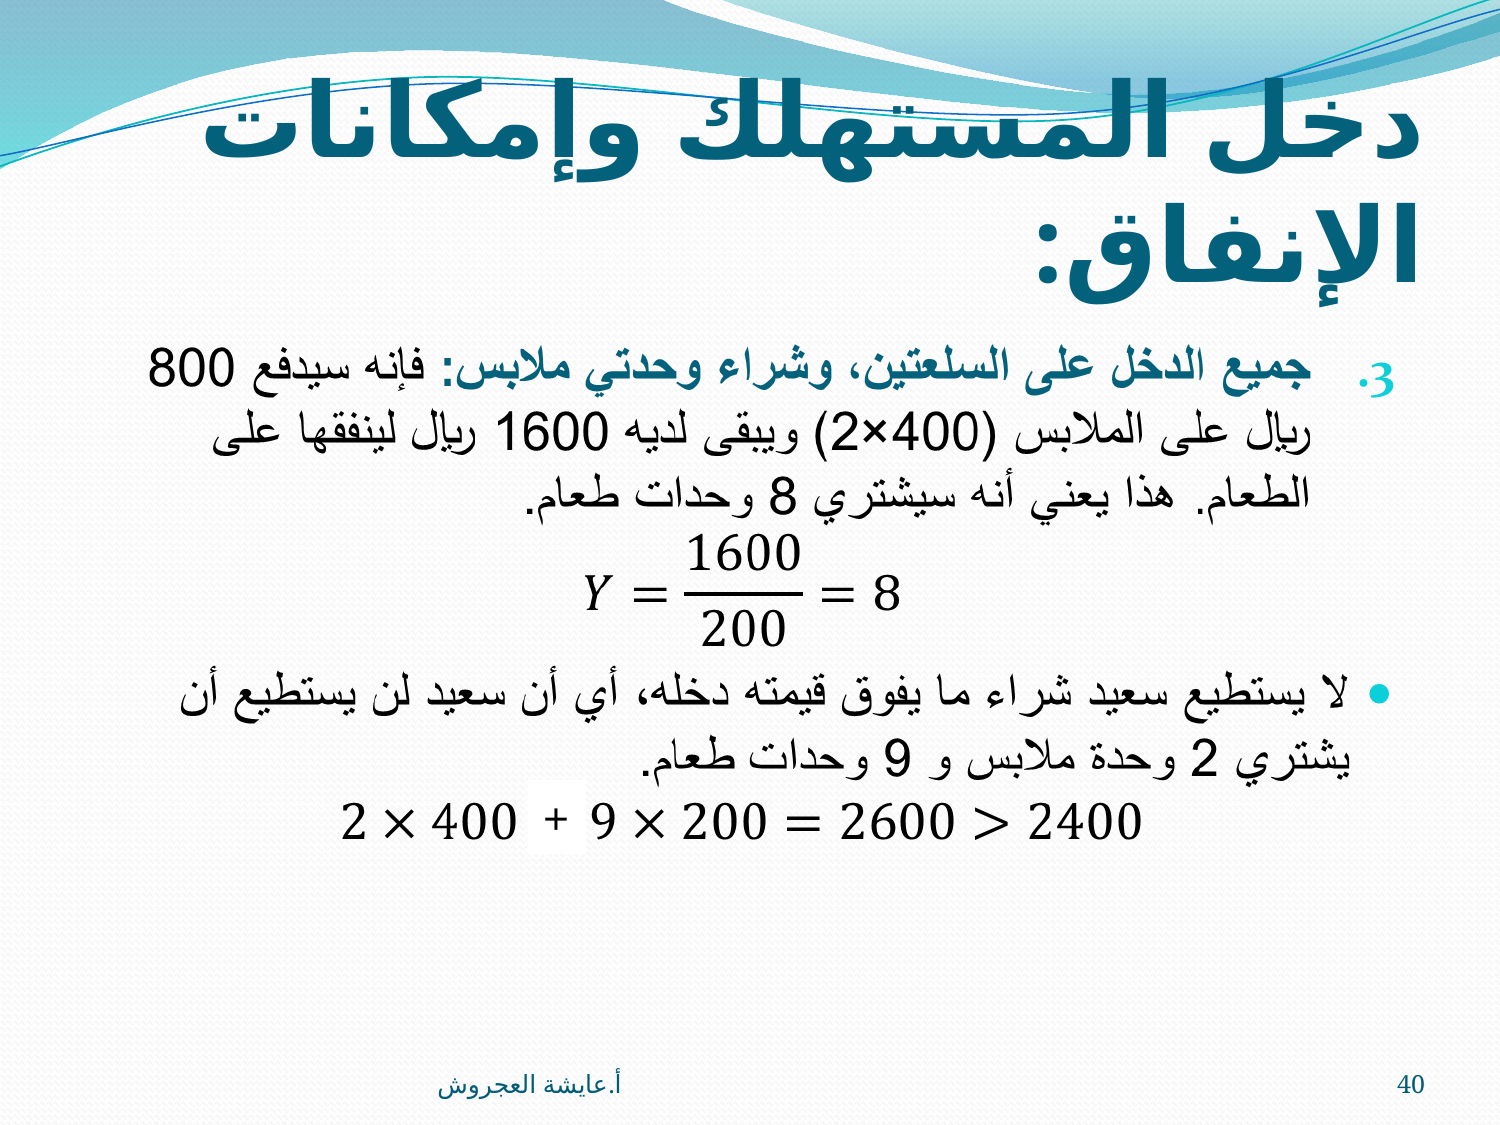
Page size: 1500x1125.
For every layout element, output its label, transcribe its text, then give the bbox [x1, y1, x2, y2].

text_box + [527, 779, 586, 855]
slide_number 40 [1299, 1042, 1425, 1103]
list [75, 317, 1425, 1038]
title دخل المستهلك وإمكانات الإنفاق: [75, 115, 1425, 303]
footer أ.عايشة العجروش [437, 1042, 988, 1103]
